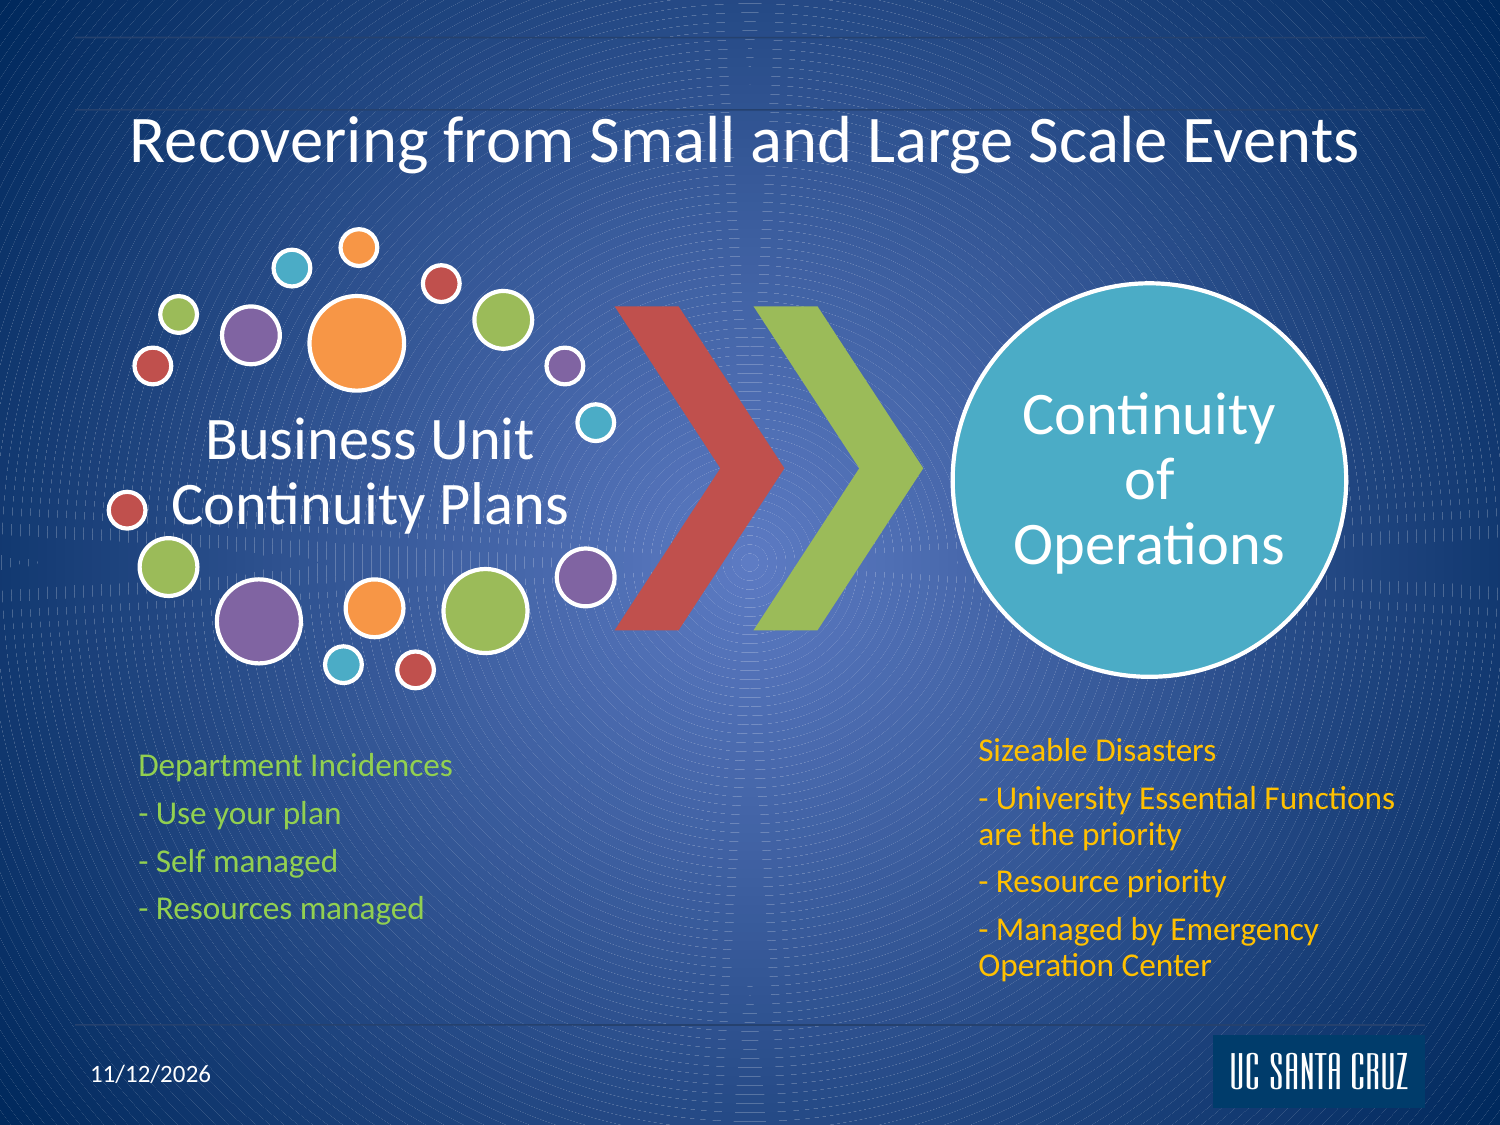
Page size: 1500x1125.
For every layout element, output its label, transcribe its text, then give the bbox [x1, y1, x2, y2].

picture [1213, 1035, 1425, 1108]
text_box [56, 228, 1428, 1002]
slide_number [75, 1042, 425, 1103]
title Recovering from Small and Large Scale Events [8, 41, 1482, 230]
